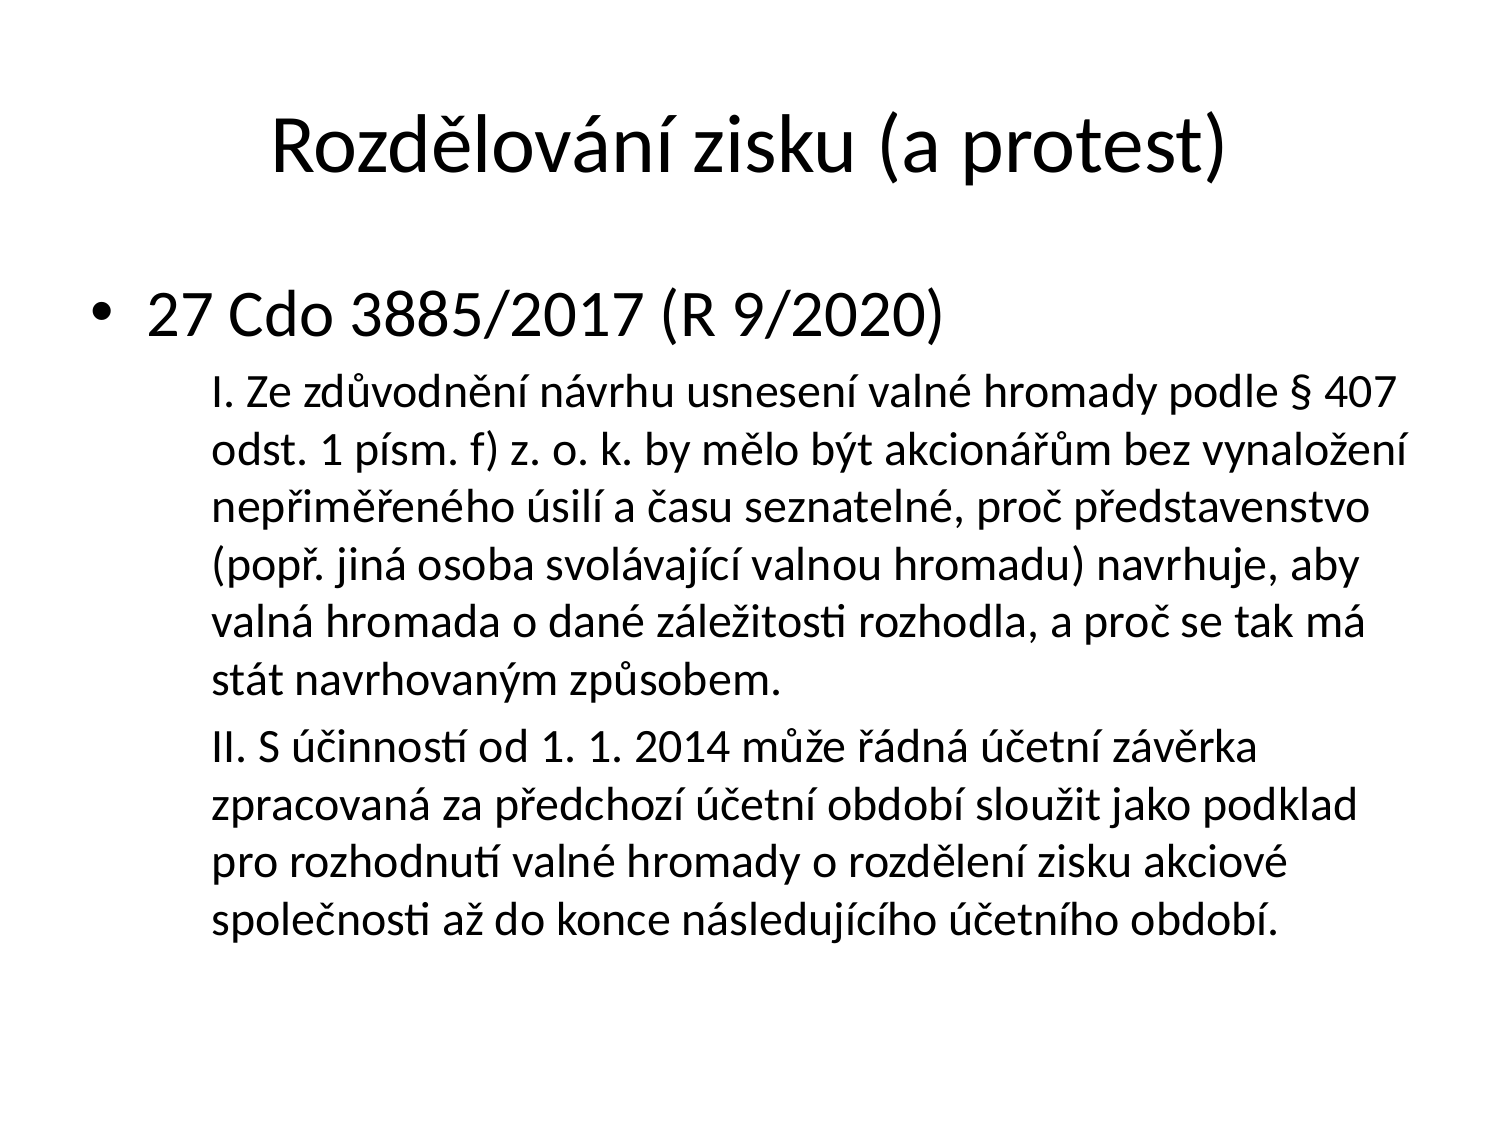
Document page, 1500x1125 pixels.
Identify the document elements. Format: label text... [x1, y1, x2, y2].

title Rozdělování zisku (a protest) [75, 45, 1425, 233]
list 27 Cdo 3885/2017 (R 9/2020) I. Ze zdůvodnění návrhu usnesení valné hromady podle § 407 odst. 1 písm. f) z. o. k. by mělo být akcionářům bez vynaložení nepřiměřeného úsilí a času seznatelné, proč představenstvo (popř. jiná osoba svolávající valnou hromadu) navrhuje, aby valná hromada o dané záležitosti rozhodla, a proč se tak má stát navrhovaným způsobem. II. S účinností od 1. 1. 2014 může řádná účetní závěrka zpracovaná za předchozí účetní období sloužit jako podklad pro rozhodnutí valné hromady o rozdělení zisku akciové společnosti až do konce následujícího účetního období. [75, 262, 1425, 1005]
